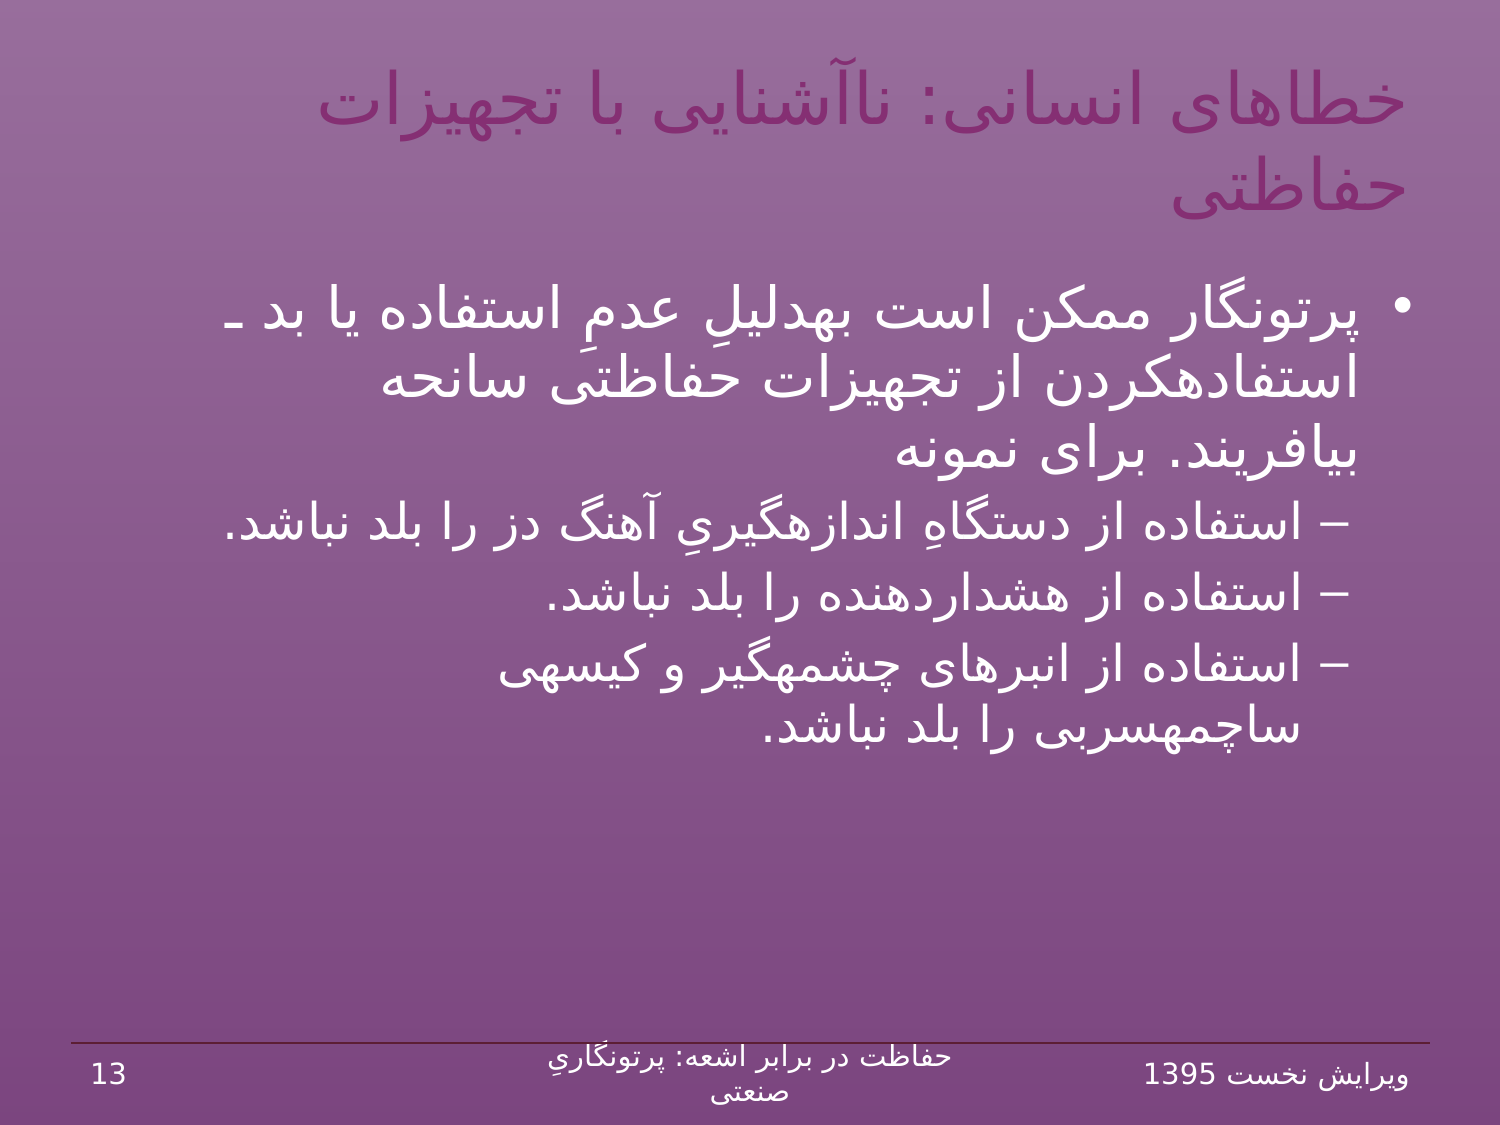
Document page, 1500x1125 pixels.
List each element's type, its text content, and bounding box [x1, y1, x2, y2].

slide_number 13 [75, 1051, 425, 1103]
slide_number ویرایش نخست 1395 [1074, 1051, 1425, 1103]
footer حفاظت در برابر اشعه: پرتونگاریِ صنعتی [512, 1051, 988, 1103]
list پرتونگار ممکن است به‏دلیلِ عدمِ استفاده یا بد ـ استفاده‏کردن از تجهیزات حفاظتی سانحه بیافریند. برای نمونه استفاده از دستگاهِ اندازه‏گیریِ آهنگ دز را بلد نباشد. استفاده از هشداردهنده را بلد نباشد. استفاده از انبرهای چشمه‏گیر و کیسه‏ی ساچمه‏سربی را بلد نباشد. [199, 262, 1425, 821]
title خطاهای انسانی: ناآشنایی با تجهیزات حفاظتی [75, 45, 1425, 233]
